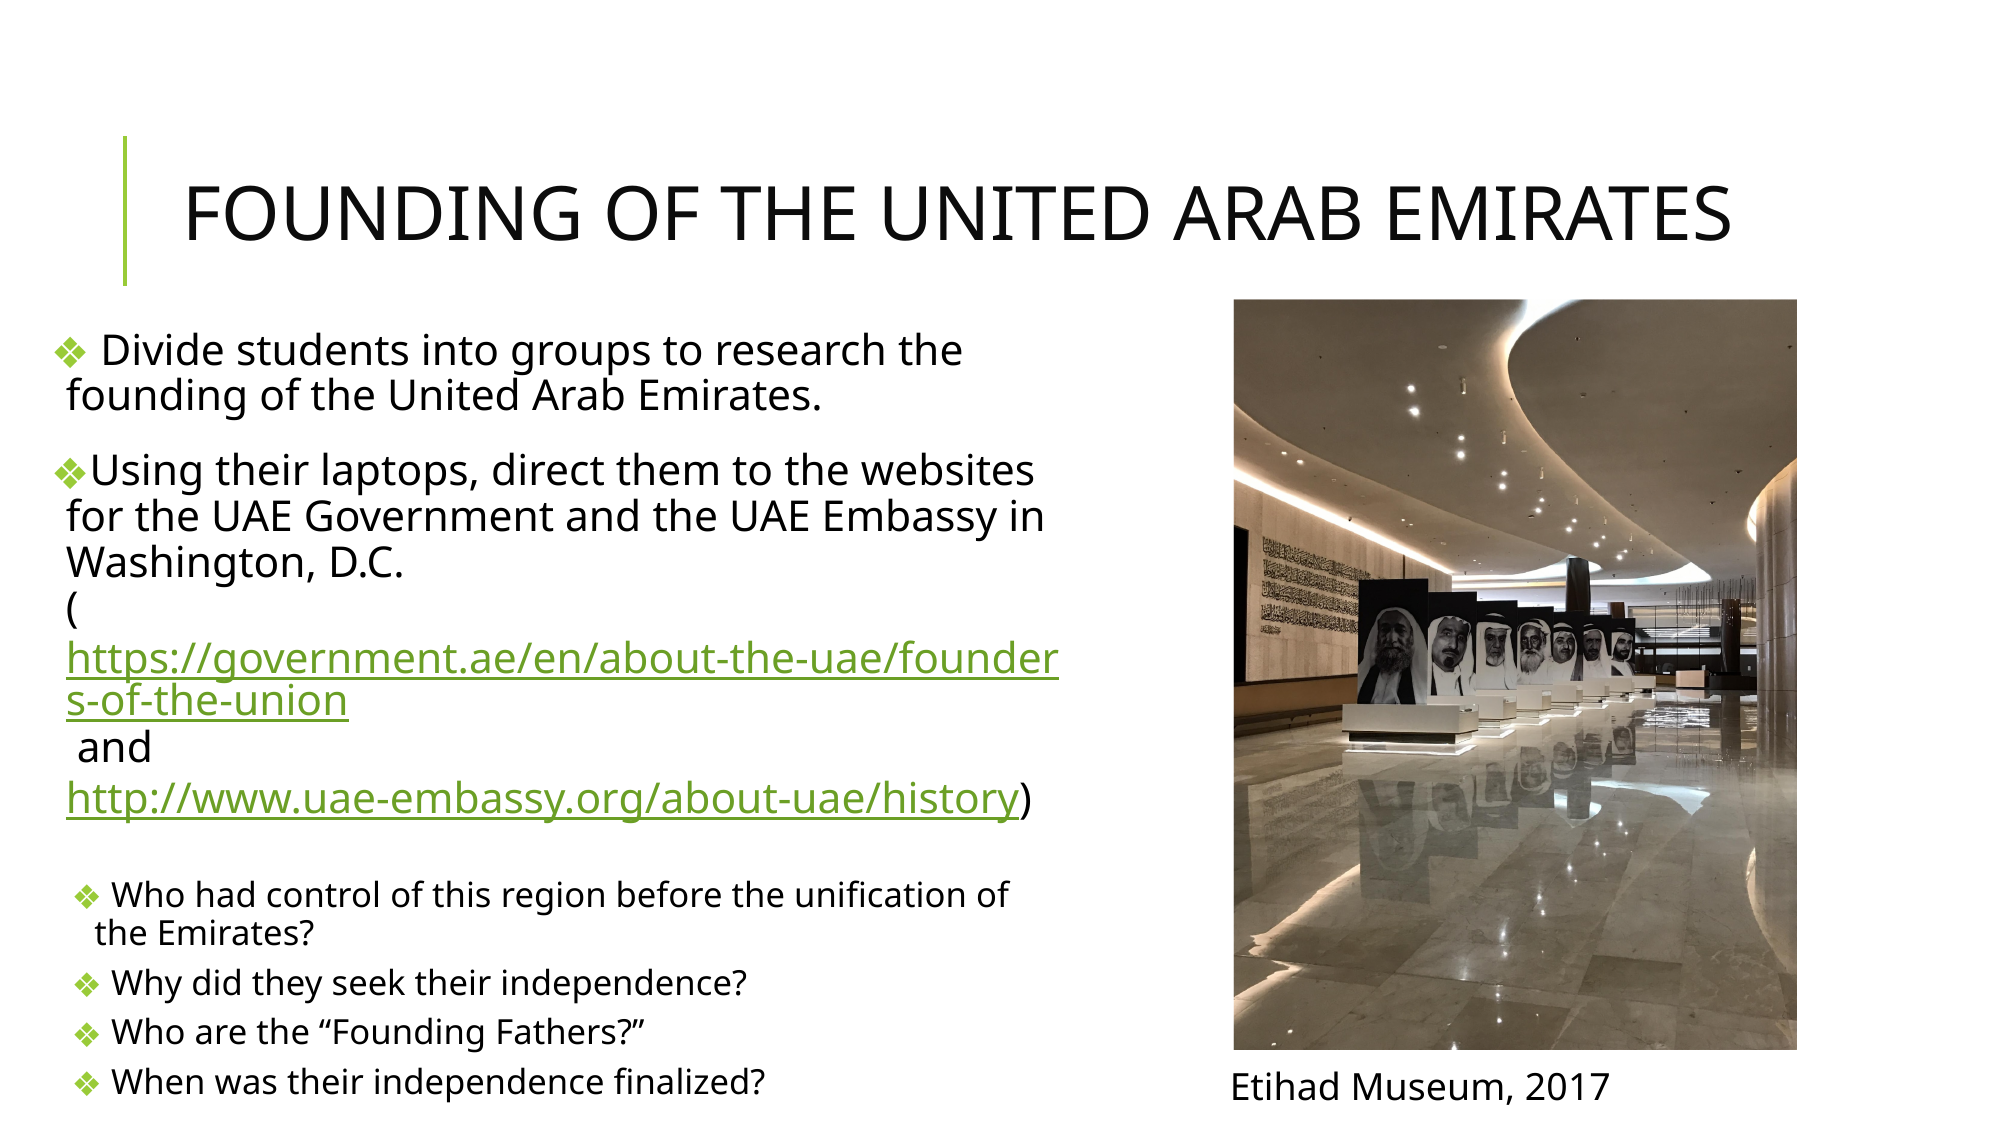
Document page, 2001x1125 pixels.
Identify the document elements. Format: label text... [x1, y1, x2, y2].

picture [1139, 300, 1891, 1049]
list Divide students into groups to research the founding of the United Arab Emirates. Using their laptops, direct them to the websites for the UAE Government and the UAE Embassy in Washington, D.C. (https://government.ae/en/about-the-uae/founders-of-the-union and http://www.uae-embassy.org/about-uae/history) Who had control of this region before the unification of the Emirates? Why did they seek their independence? Who are the “Founding Fathers?” When was their independence finalized? [43, 321, 1067, 1117]
title FOUNDING OF THE UNITED ARAB EMIRATES [168, 96, 1763, 342]
text_box Etihad Museum, 2017 [1214, 1055, 1722, 1117]
